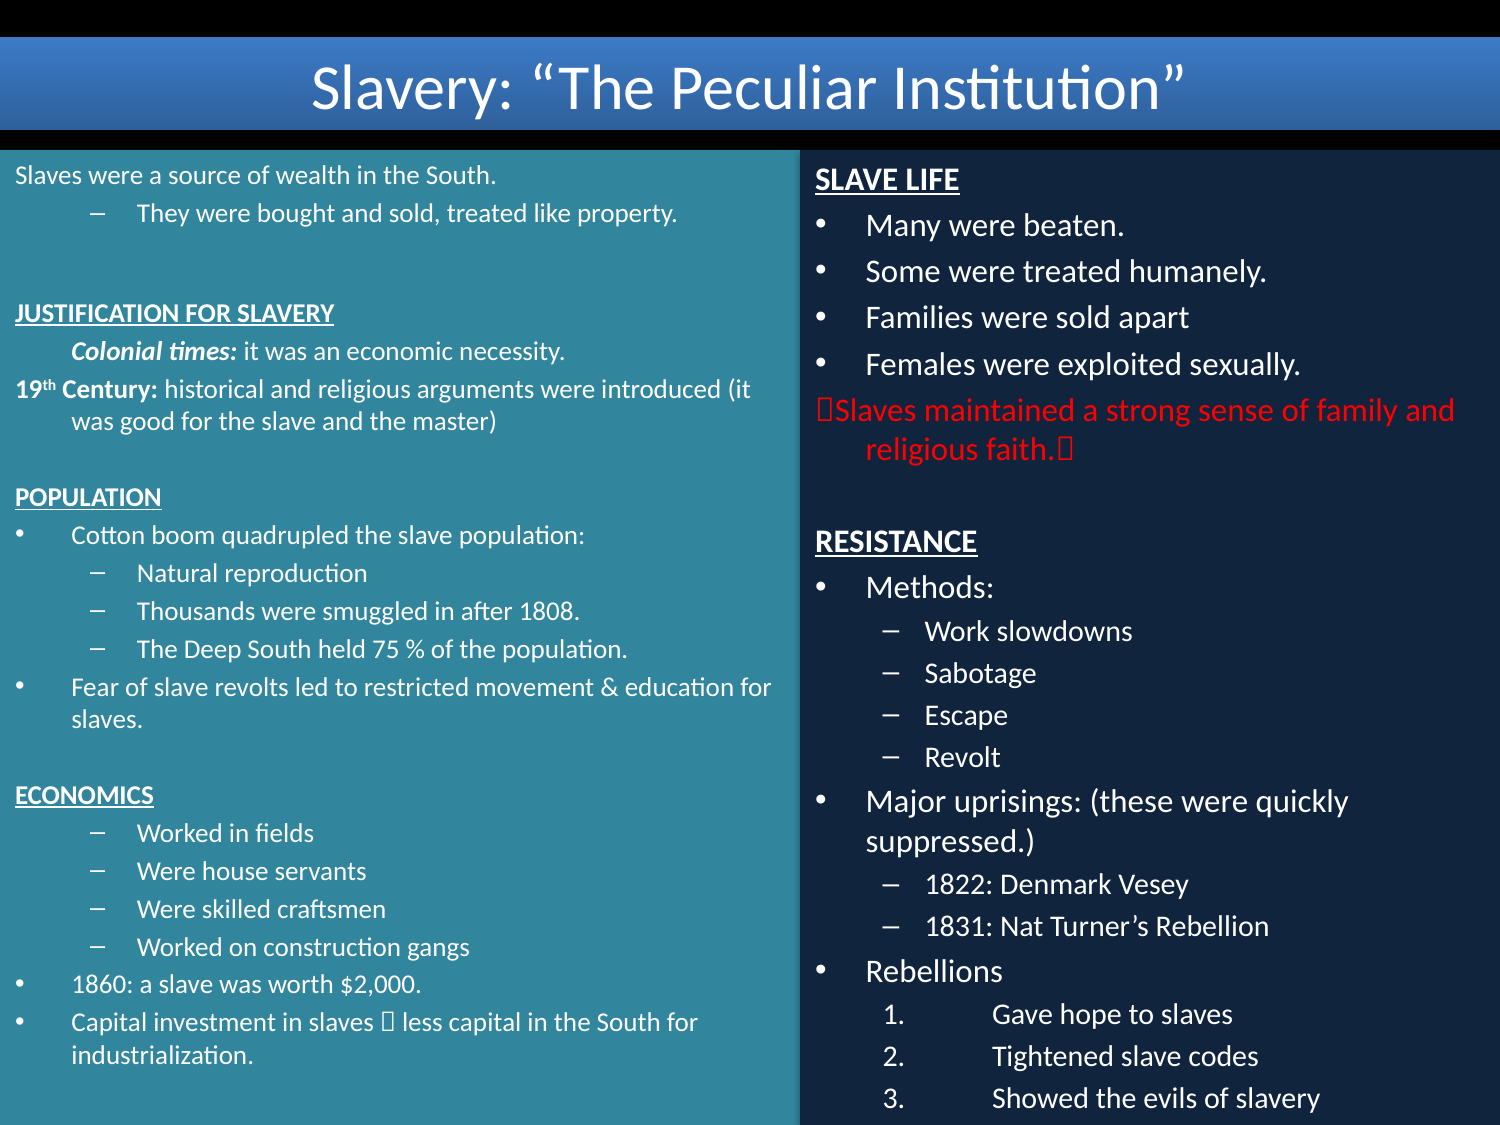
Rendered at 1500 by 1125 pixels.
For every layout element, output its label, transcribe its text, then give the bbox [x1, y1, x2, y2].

list Slaves were a source of wealth in the South. They were bought and sold, treated like property. Justification for Slavery Colonial times: it was an economic necessity. 19th Century: historical and religious arguments were introduced (it was good for the slave and the master) Population Cotton boom quadrupled the slave population: Natural reproduction Thousands were smuggled in after 1808. The Deep South held 75 % of the population. Fear of slave revolts led to restricted movement & education for slaves. Economics Worked in fields Were house servants Were skilled craftsmen Worked on construction gangs 1860: a slave was worth $2,000. Capital investment in slaves  less capital in the South for industrialization. [0, 149, 799, 1125]
title Slavery: “The Peculiar Institution” [0, 37, 1500, 130]
list Slave life Many were beaten. Some were treated humanely. Families were sold apart Females were exploited sexually. Slaves maintained a strong sense of family and religious faith. resistance Methods: Work slowdowns Sabotage Escape Revolt Major uprisings: (these were quickly suppressed.) 1822: Denmark Vesey 1831: Nat Turner’s Rebellion Rebellions Gave hope to slaves Tightened slave codes Showed the evils of slavery [800, 149, 1500, 1125]
